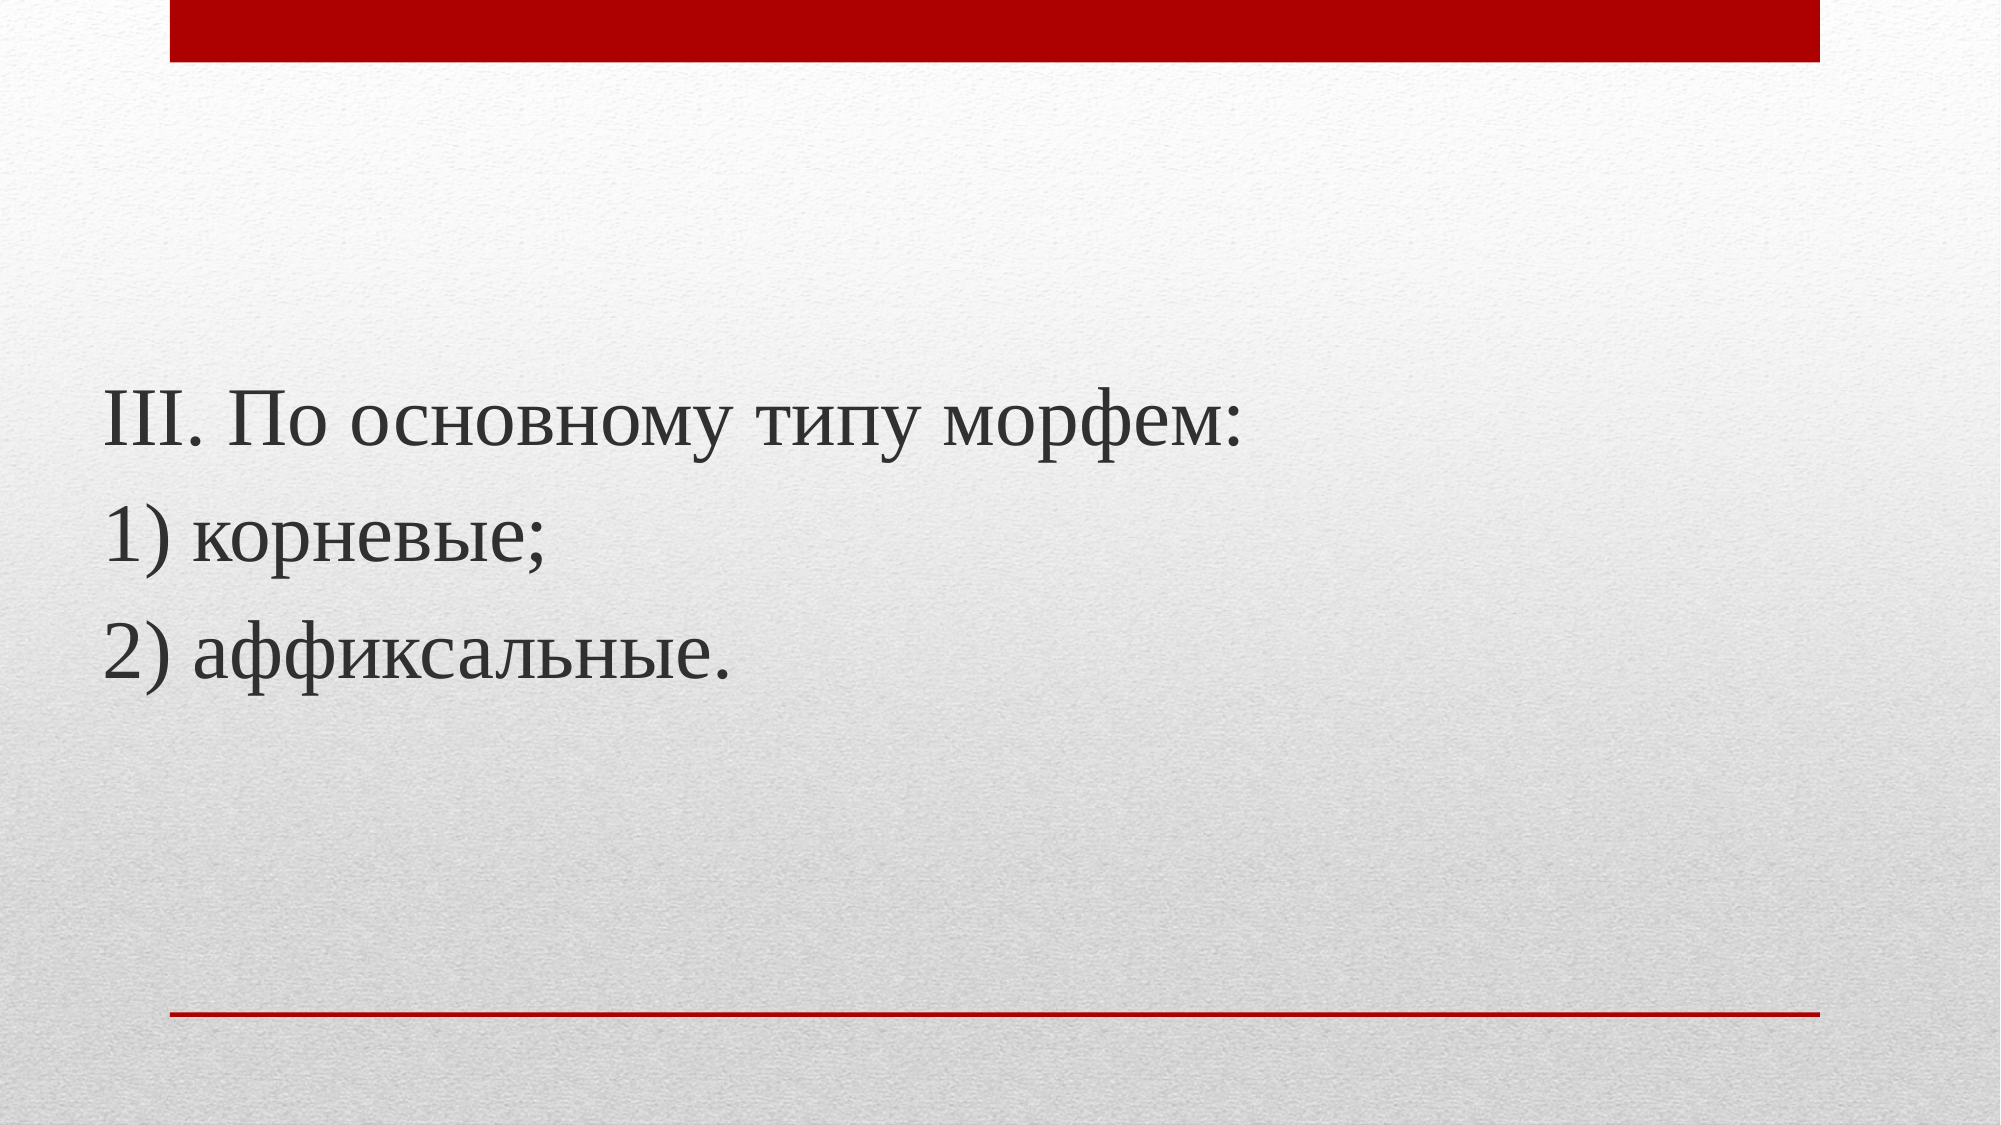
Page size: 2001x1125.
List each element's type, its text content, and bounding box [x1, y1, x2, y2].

list III. По основному типу морфем: 1) корневые; 2) аффиксальные. [87, 43, 1961, 1014]
